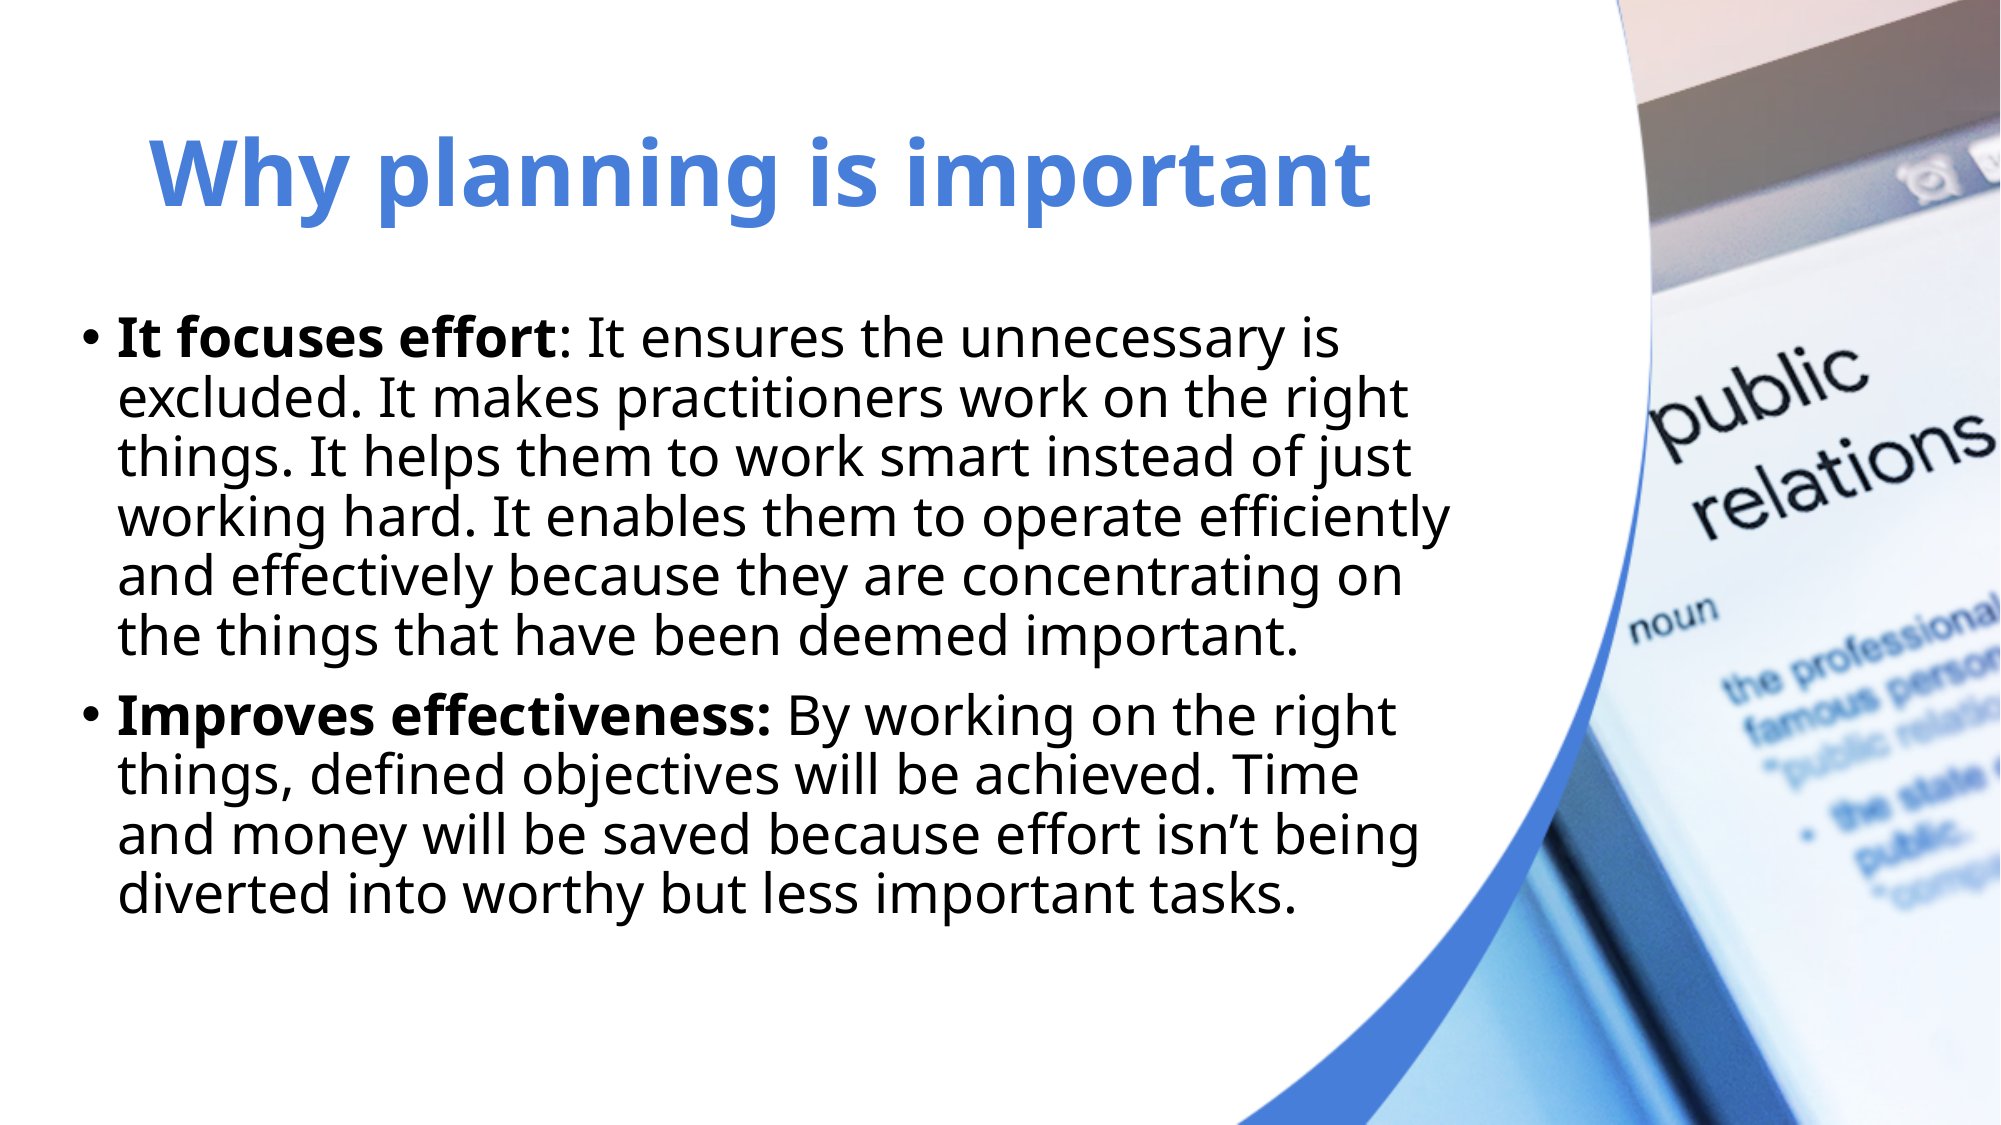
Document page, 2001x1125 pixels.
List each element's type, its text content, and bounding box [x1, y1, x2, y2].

list It focuses effort: It ensures the unnecessary is excluded. It makes practitioners work on the right things. It helps them to work smart instead of just working hard. It enables them to operate efficiently and effectively because they are concentrating on the things that have been deemed important. Improves effectiveness: By working on the right things, defined objectives will be achieved. Time and money will be saved because effort isn’t being diverted into worthy but less important tasks. [66, 302, 1482, 1022]
title Why planning is important [66, 68, 1482, 286]
picture [0, 0, 2001, 1125]
